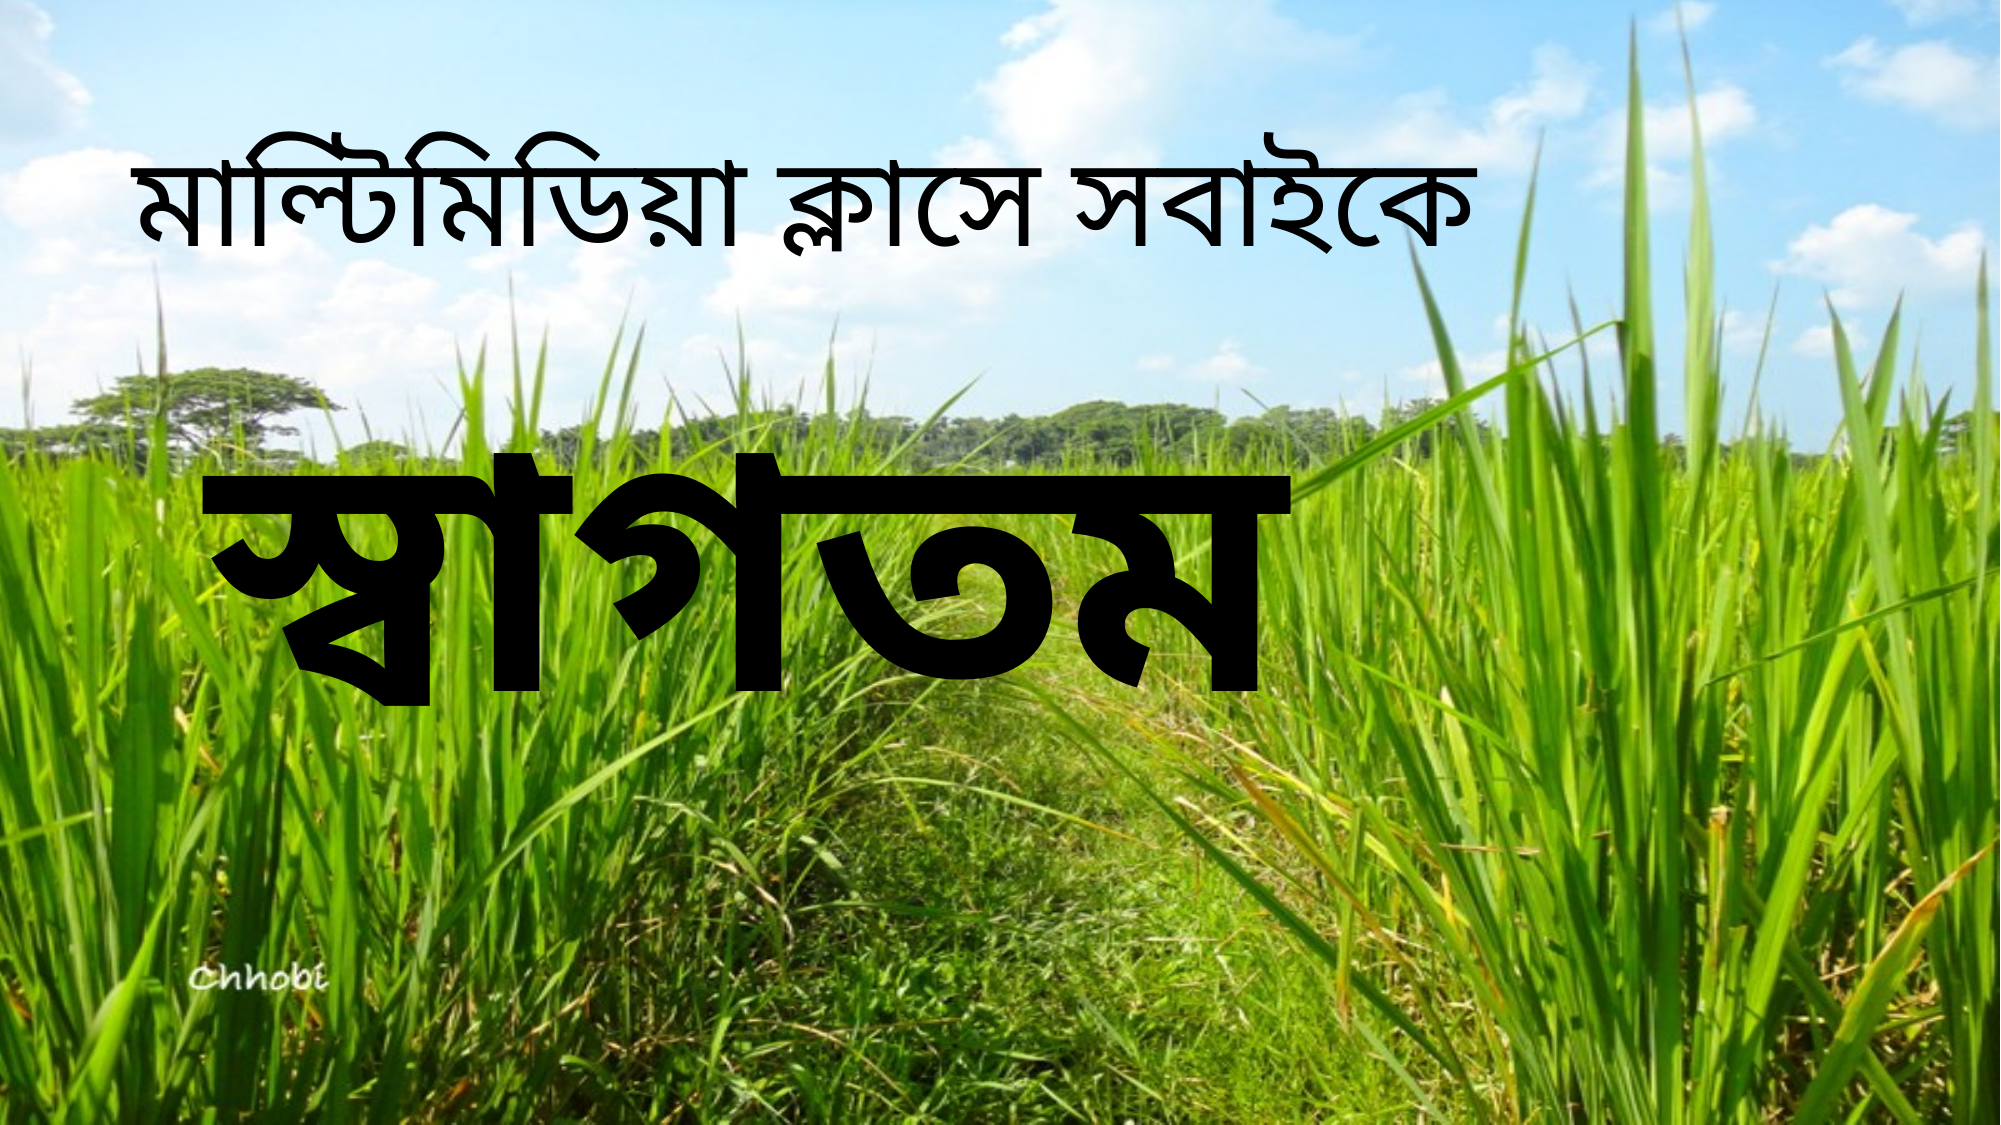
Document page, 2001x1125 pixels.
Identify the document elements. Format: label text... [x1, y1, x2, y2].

text_box স্বাগতম [192, 338, 1688, 768]
text_box [0, 0, 2000, 1125]
text_box মাল্টিমিডিয়া ক্লাসে সবাইকে [117, 114, 1883, 279]
